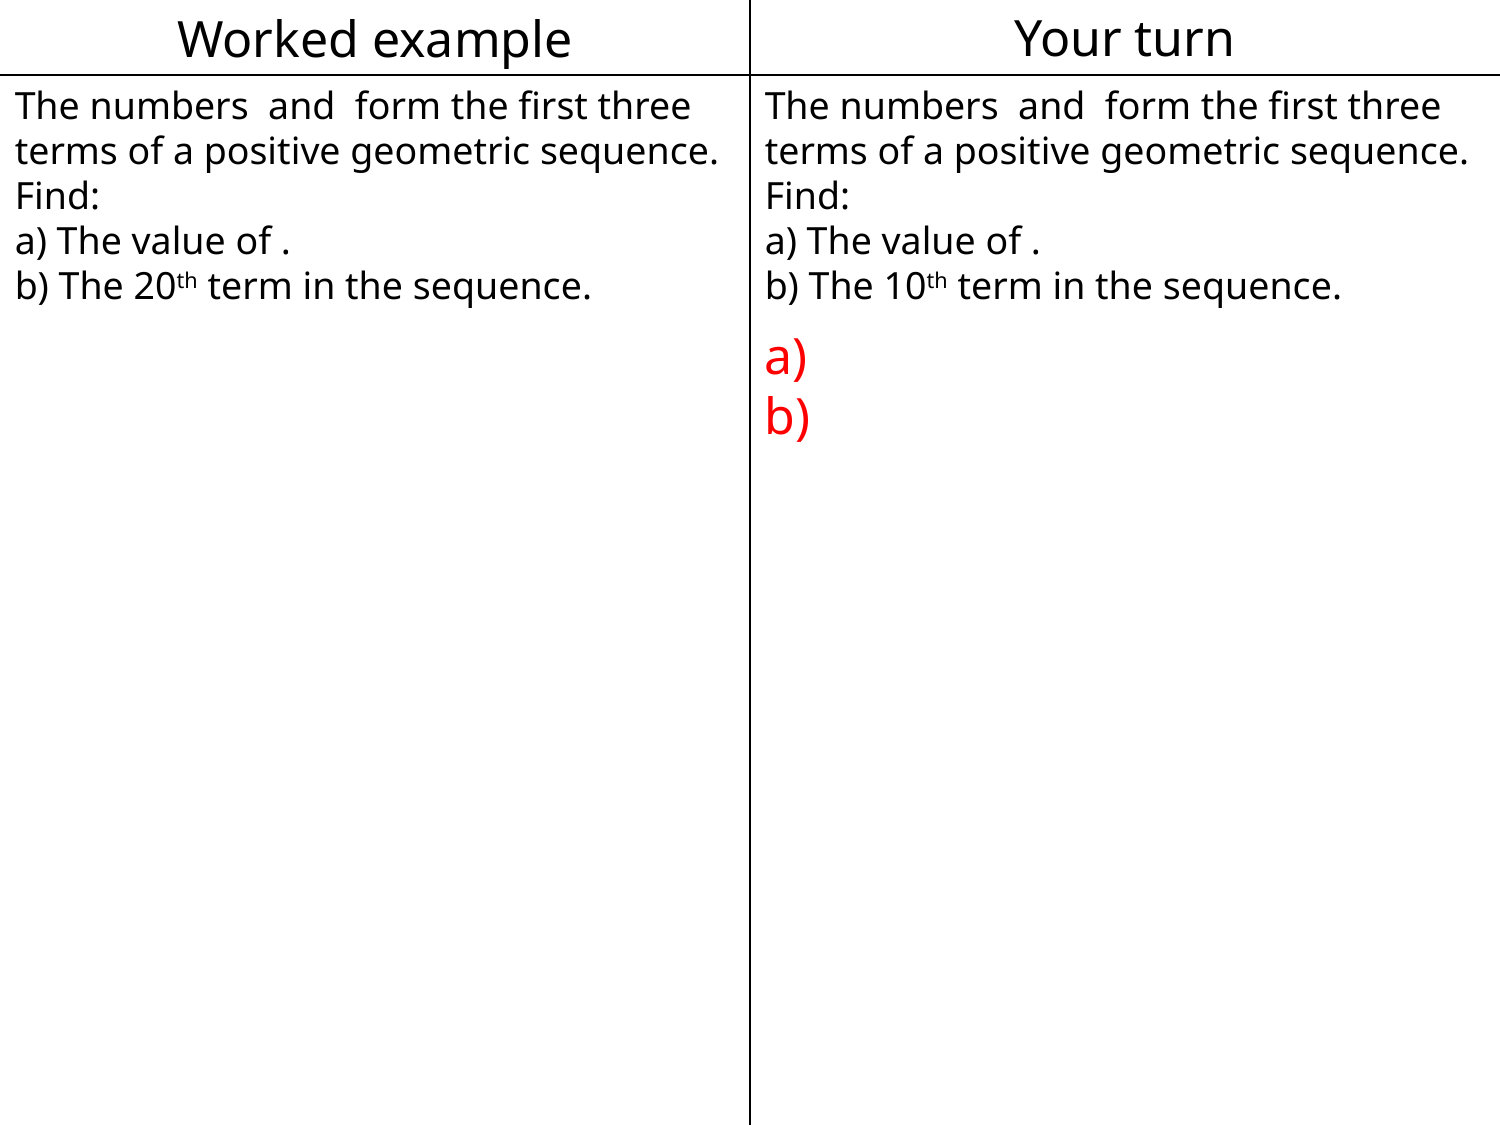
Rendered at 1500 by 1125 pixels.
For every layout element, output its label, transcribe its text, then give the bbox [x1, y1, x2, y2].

text_box Your turn [751, 0, 1500, 74]
text_box Worked example [0, 0, 749, 74]
